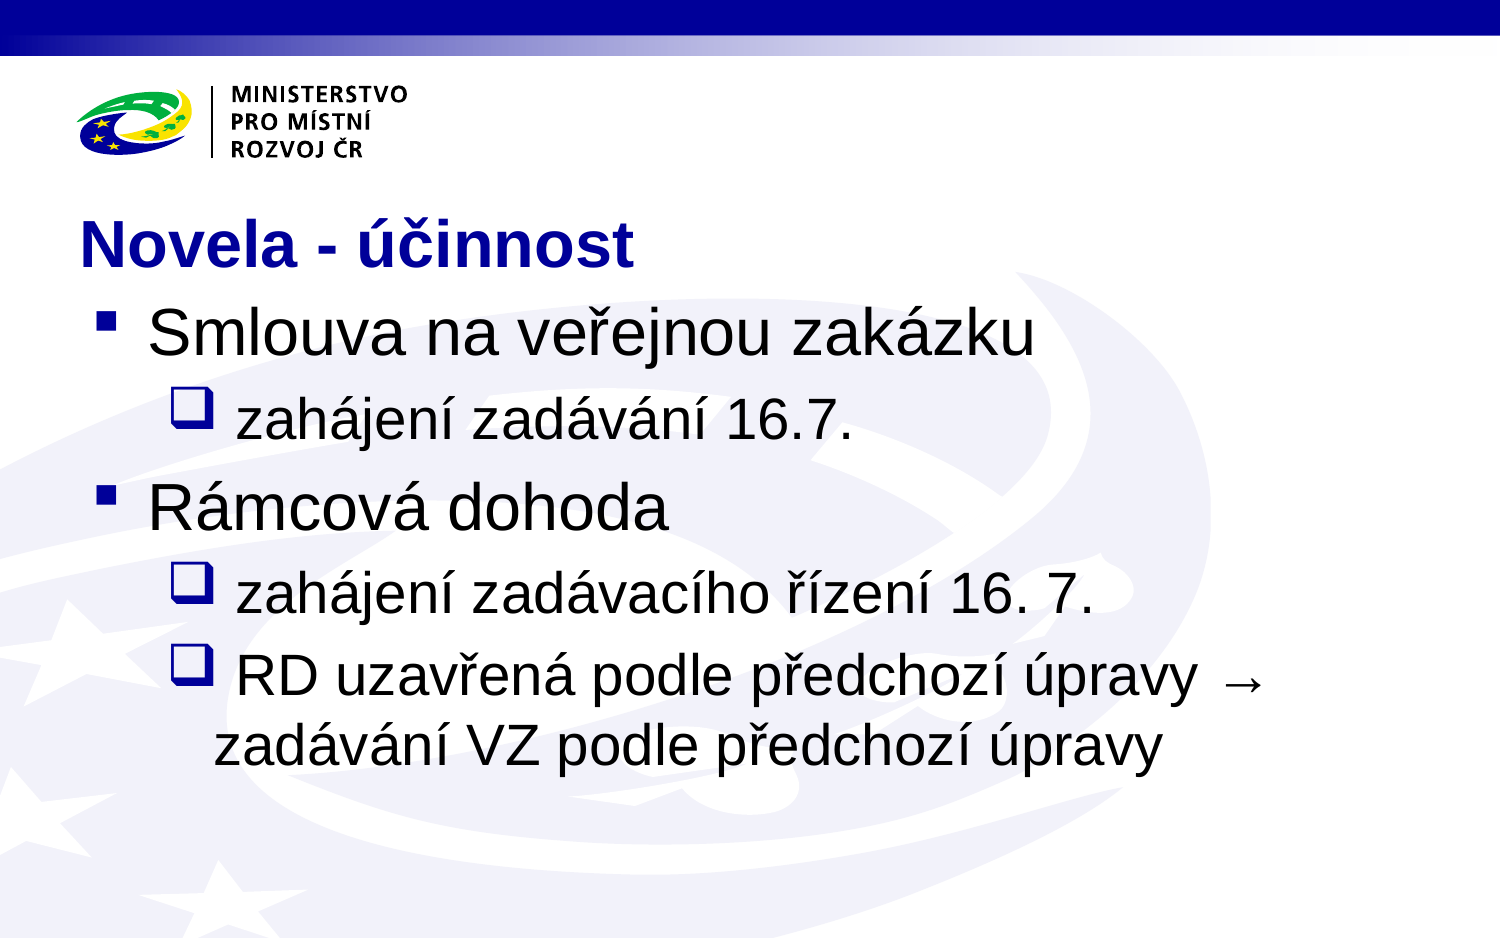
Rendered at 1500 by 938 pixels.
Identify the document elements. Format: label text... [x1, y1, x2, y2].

list Smlouva na veřejnou zakázku zahájení zadávání 16.7. Rámcová dohoda zahájení zadávacího řízení 16. 7. RD uzavřená podle předchozí úpravy → zadávání VZ podle předchozí úpravy [76, 281, 1427, 871]
title Novela - účinnost [64, 193, 1425, 262]
